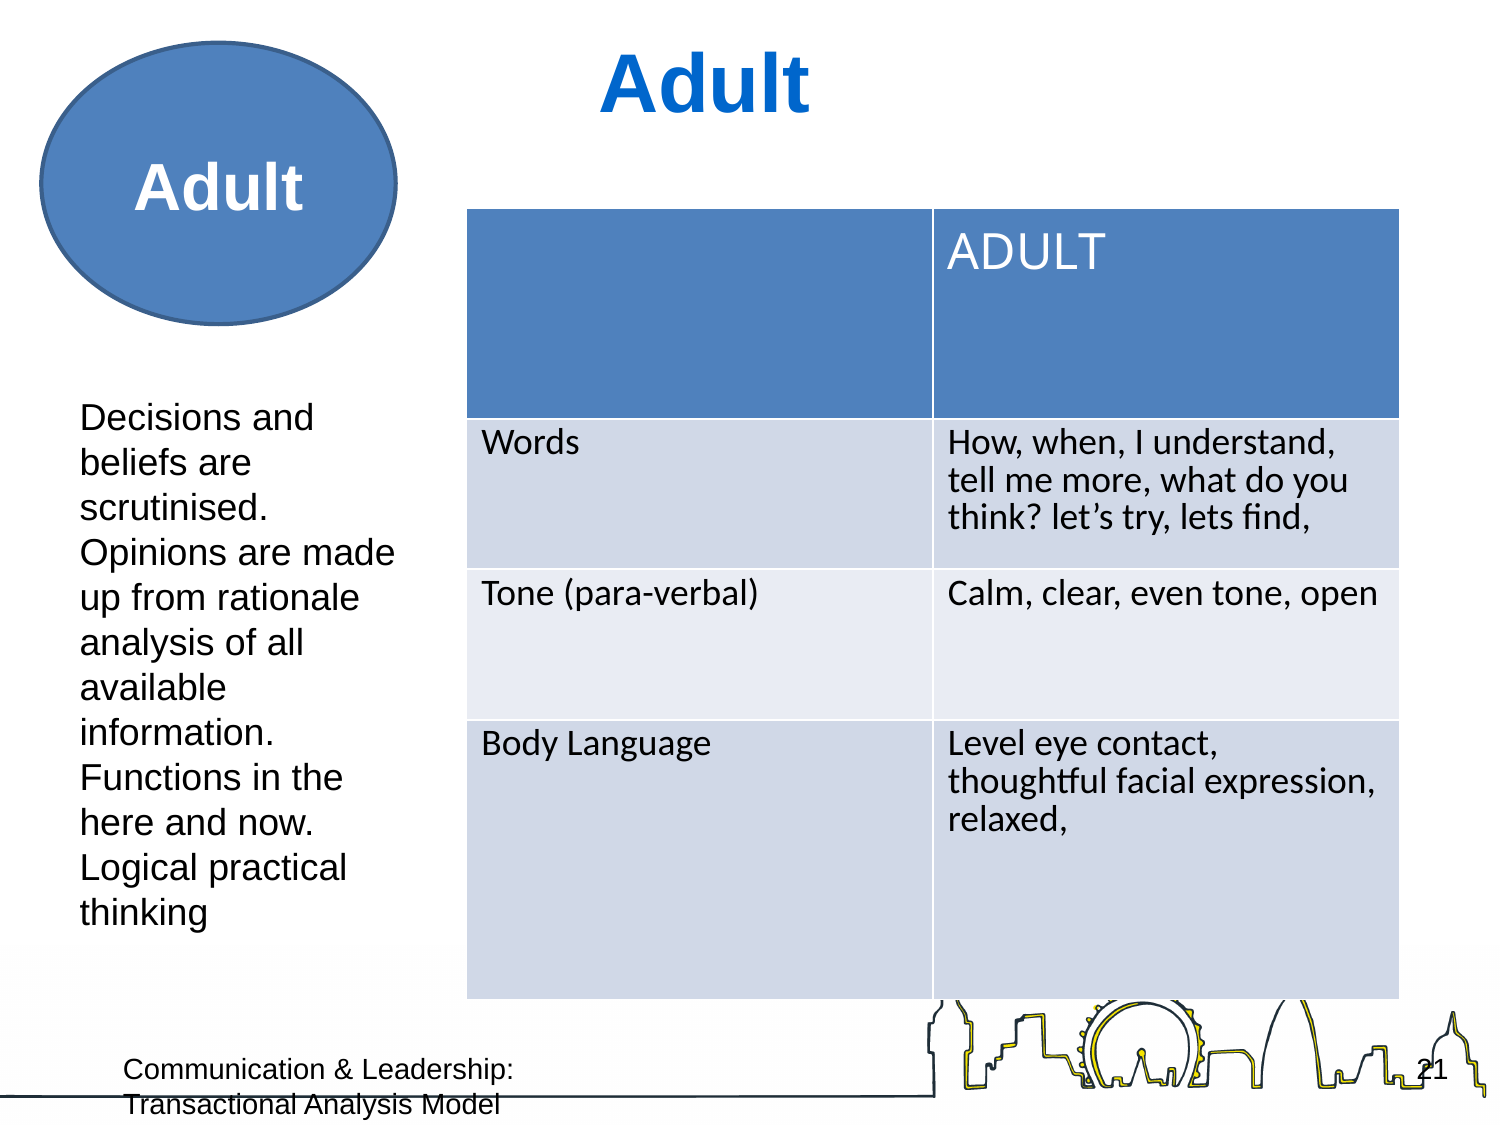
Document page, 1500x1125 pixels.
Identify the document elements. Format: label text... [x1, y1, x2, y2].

table_cell Tone (para-verbal) [467, 570, 932, 719]
table_cell Words [467, 420, 932, 568]
table_cell Level eye contact, thoughtful facial expression, relaxed, [934, 721, 1399, 999]
picture [0, 945, 1500, 1125]
table_header ADULT [934, 209, 1399, 418]
text_box Decisions and beliefs are scrutinised. Opinions are made up from rationale analysis of all available information. Functions in the here and now. Logical practical thinking [64, 385, 432, 940]
title Adult [29, 0, 1380, 211]
footer Communication & Leadership: Transactional Analysis Model (Joe Lynch) [108, 1042, 576, 1103]
text_box Adult [39, 40, 398, 327]
slide_number 20 [1401, 1042, 1494, 1103]
table_cell Calm, clear, even tone, open [934, 570, 1399, 719]
table_cell How, when, I understand, tell me more, what do you think? let’s try, lets find, [934, 420, 1399, 568]
table_header [467, 209, 932, 418]
table_cell Body Language [467, 721, 932, 999]
